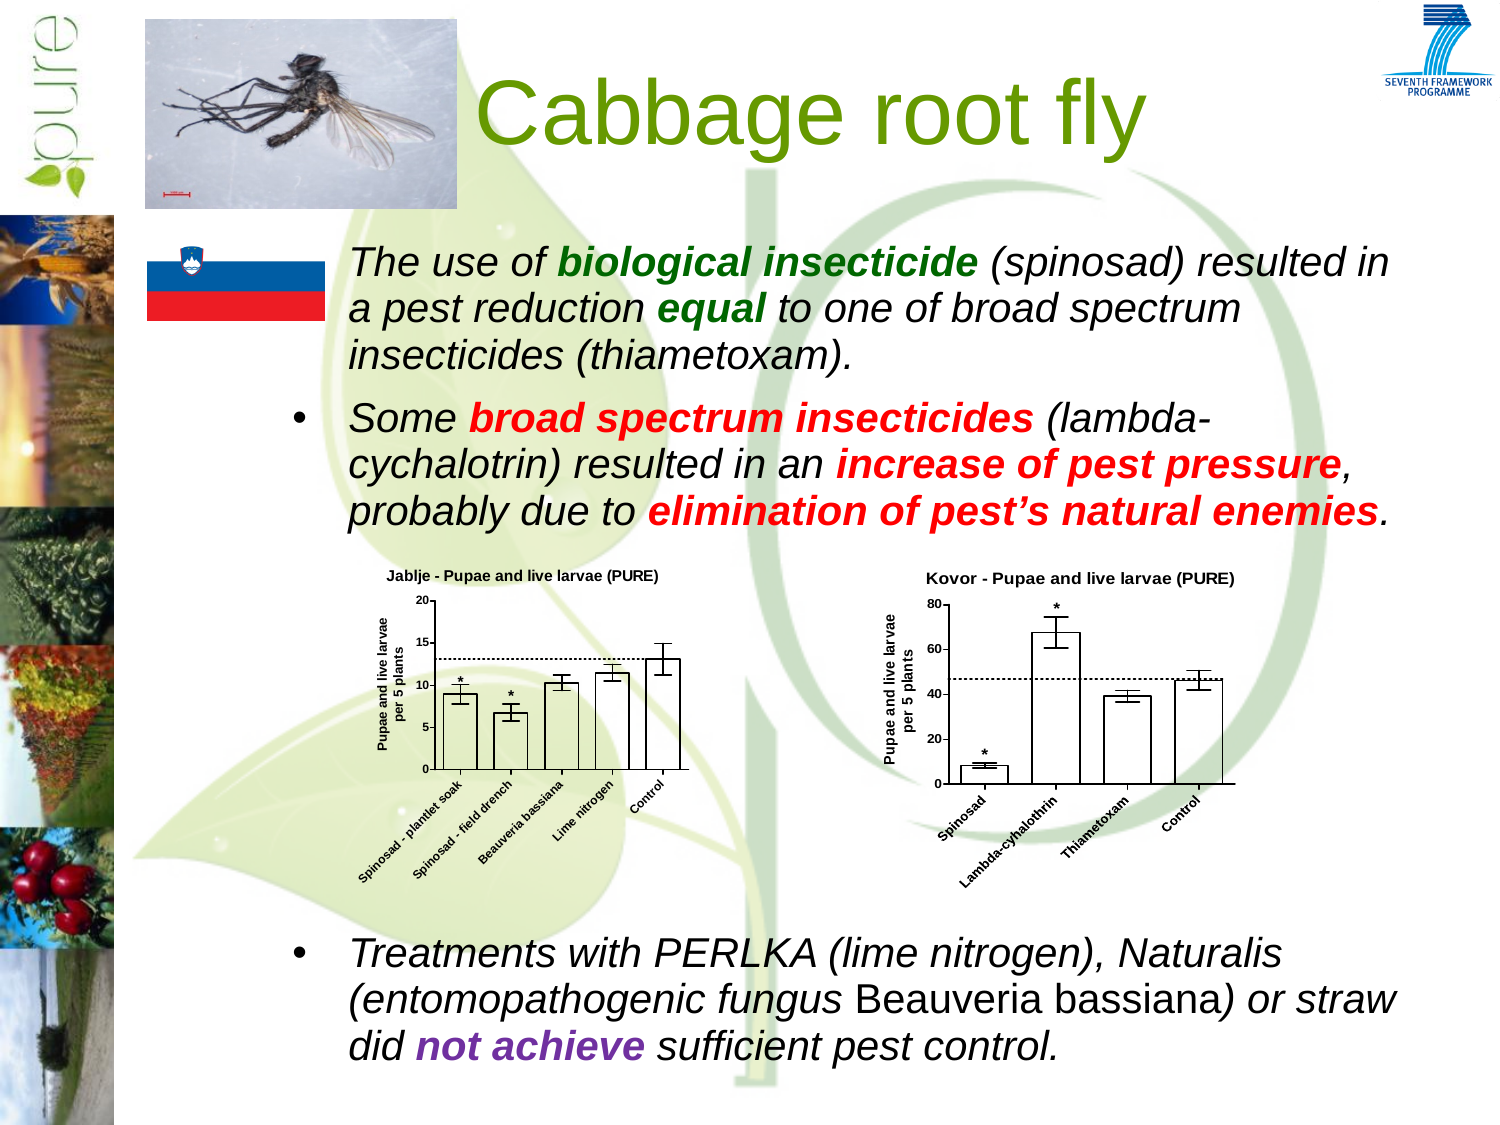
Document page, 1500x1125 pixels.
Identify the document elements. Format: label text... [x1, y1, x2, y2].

picture [1376, 0, 1500, 101]
title Cabbage root fly [461, 36, 1311, 191]
picture [348, 555, 697, 900]
text_box The use of biological insecticide (spinosad) resulted in a pest reduction equal to one of broad spectrum insecticides (thiametoxam). Some broad spectrum insecticides (lambda-cychalotrin) resulted in an increase of pest pressure, probably due to elimination of pest’s natural enemies. Treatments with PERLKA (lime nitrogen), Naturalis (entomopathogenic fungus Beauveria bassiana) or straw did not achieve sufficient pest control. [277, 231, 1425, 1071]
picture [867, 556, 1248, 900]
picture [0, 0, 114, 1125]
text_box [371, 338, 403, 396]
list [147, 231, 325, 321]
picture [145, 18, 457, 209]
